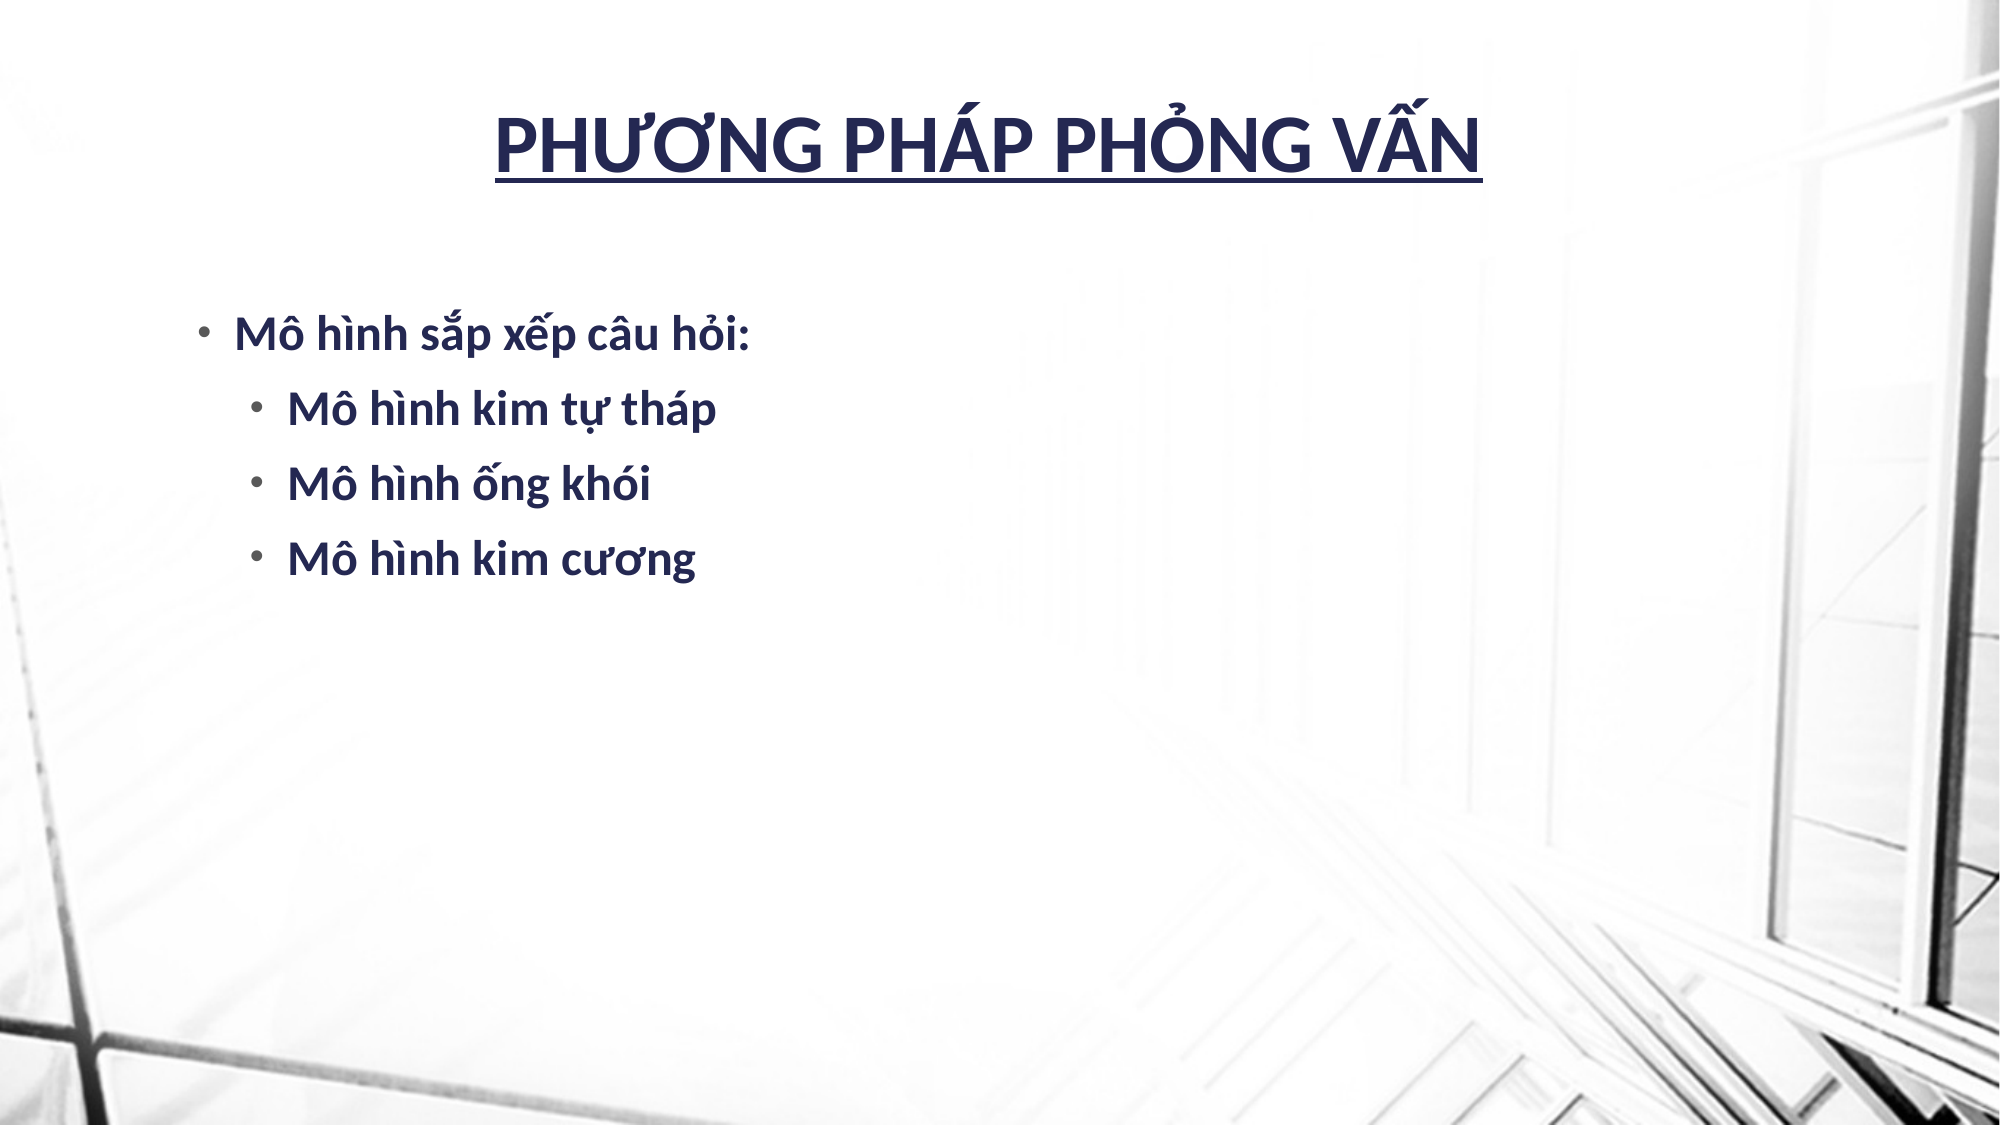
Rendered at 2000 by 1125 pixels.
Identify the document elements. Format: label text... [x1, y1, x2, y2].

title PHƯƠNG PHÁP PHỎNG VẤN [174, 87, 1803, 197]
list Mô hình sắp xếp câu hỏi: Mô hình kim tự tháp Mô hình ống khói Mô hình kim cương [174, 299, 1600, 988]
picture [0, 0, 2000, 1125]
